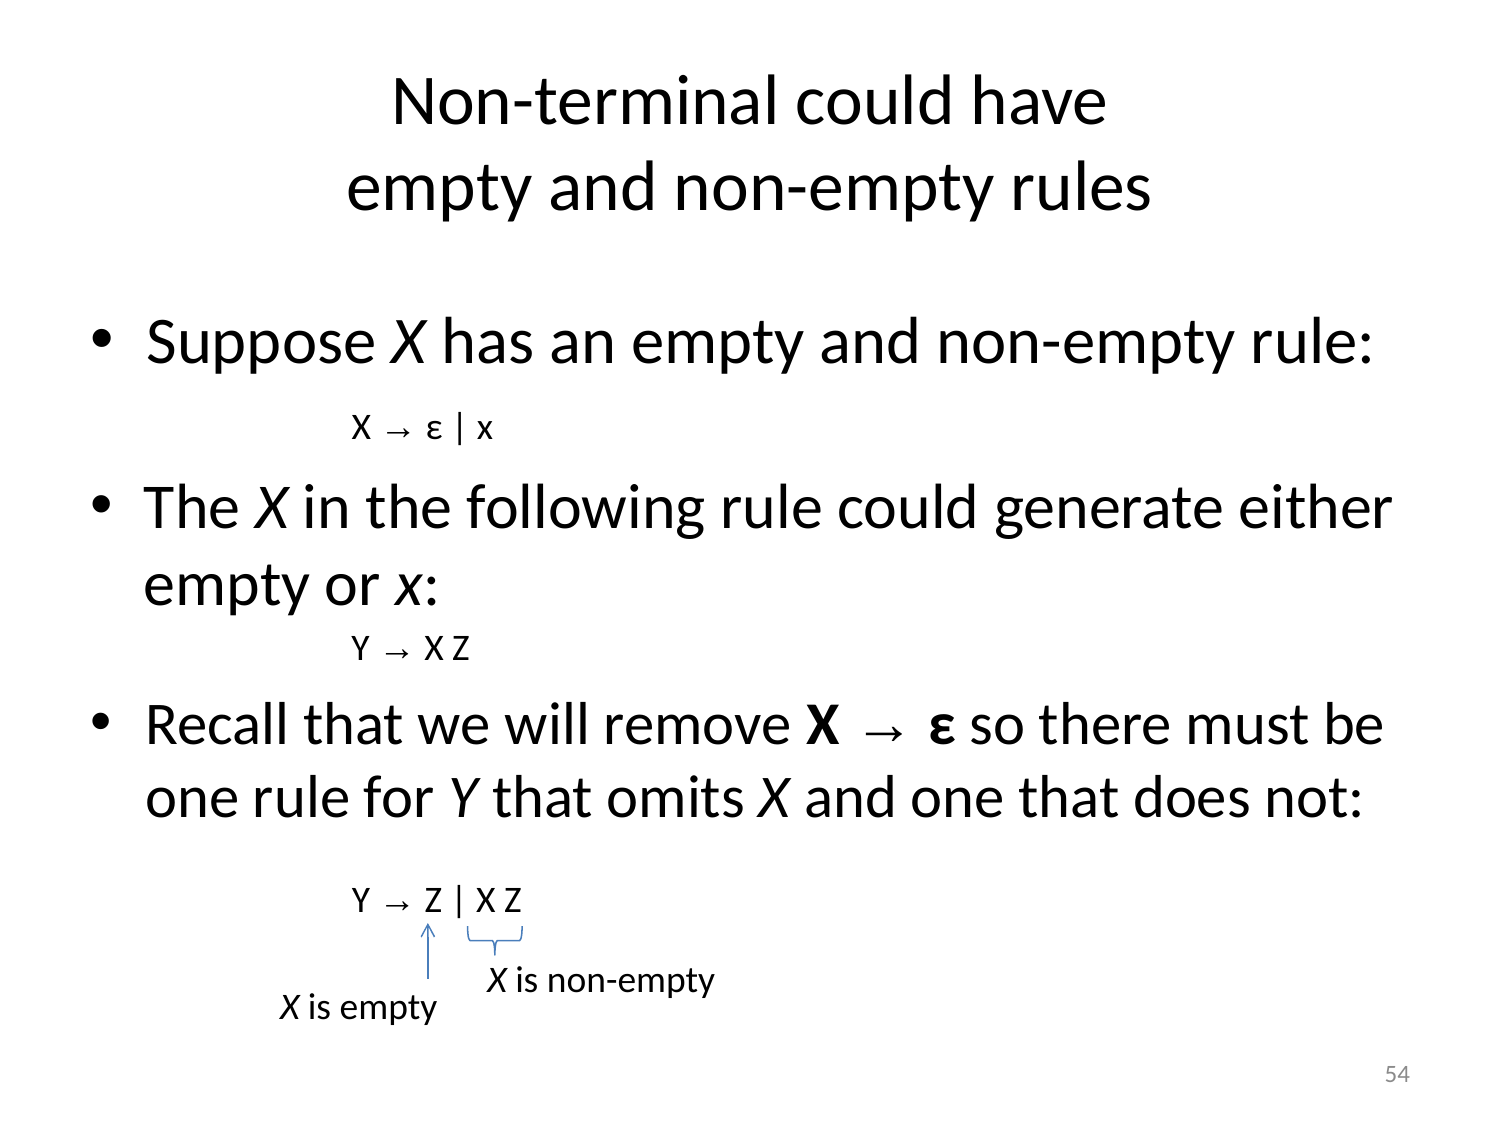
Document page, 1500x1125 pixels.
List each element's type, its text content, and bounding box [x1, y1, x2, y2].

text_box Y → X Z [336, 615, 494, 676]
text_box X is empty [265, 974, 453, 1035]
list Suppose X has an empty and non-empty rule: [75, 289, 1425, 404]
text_box X → ε | x [336, 394, 509, 455]
text_box Y → Z | X Z [337, 867, 546, 928]
text_box X is non-empty [472, 948, 731, 1008]
text_box Recall that we will remove X → ε so there must be one rule for Y that omits X and one that does not: [74, 676, 1425, 906]
slide_number 54 [1074, 1042, 1425, 1103]
title Non-terminal could have empty and non-empty rules [75, 45, 1425, 233]
text_box [466, 926, 523, 948]
text_box The X in the following rule could generate either empty or x: [74, 457, 1425, 627]
